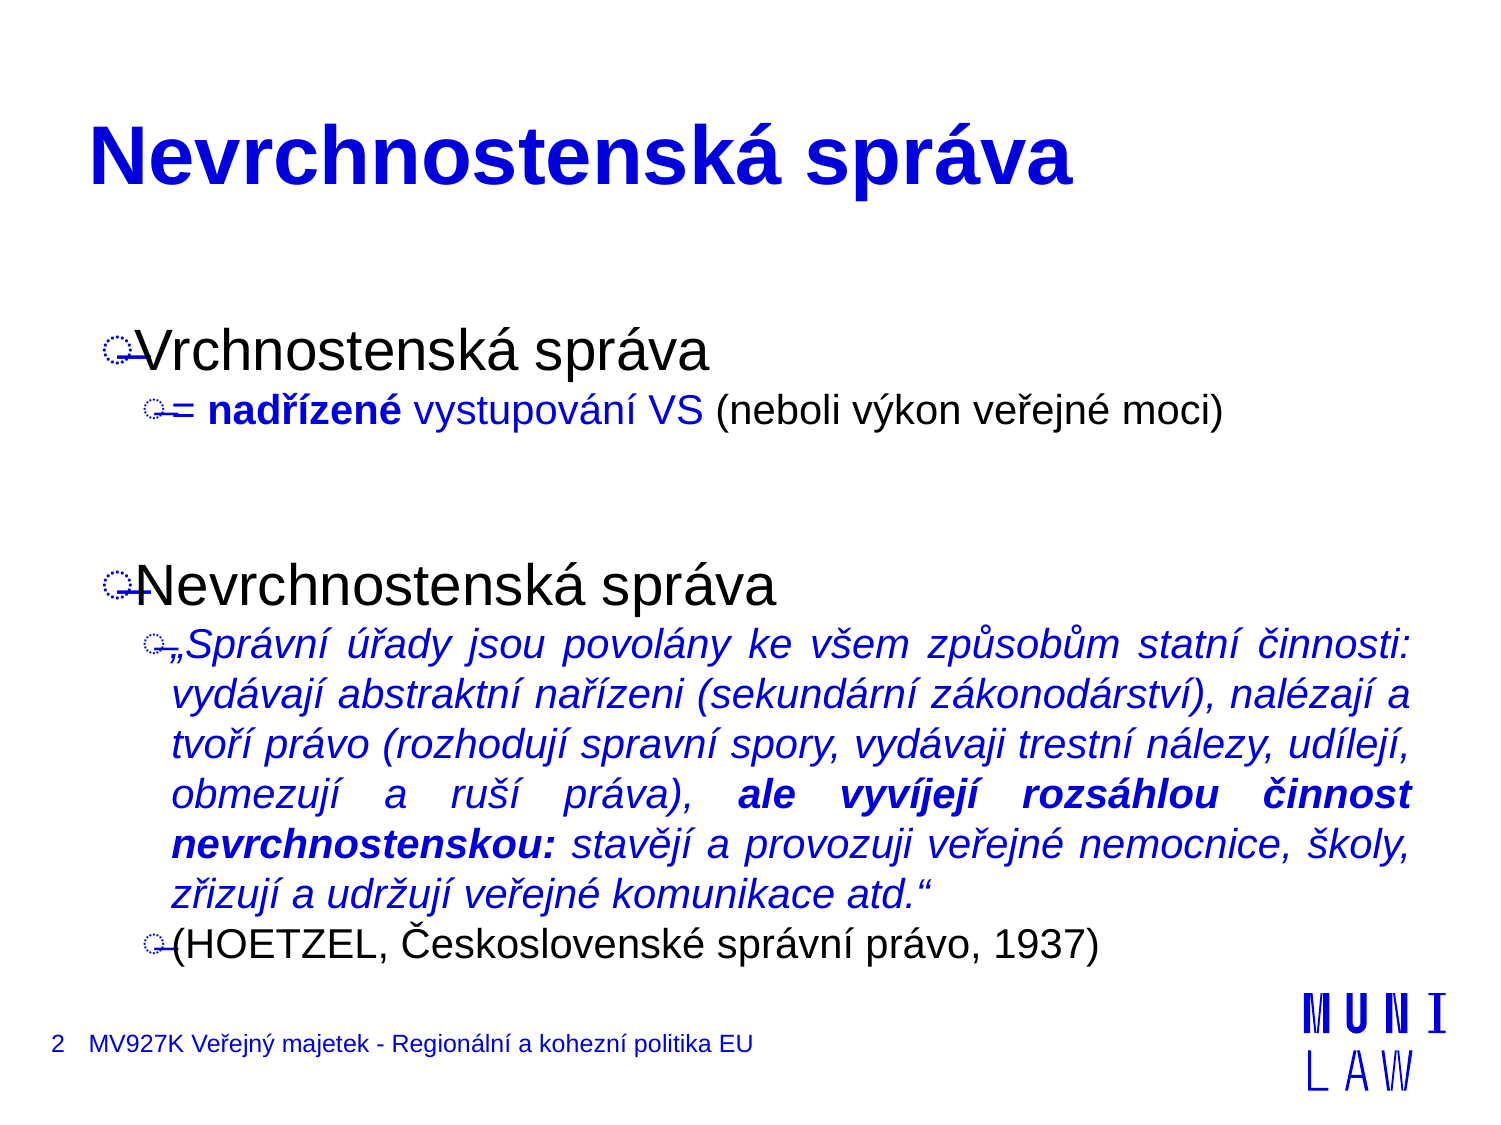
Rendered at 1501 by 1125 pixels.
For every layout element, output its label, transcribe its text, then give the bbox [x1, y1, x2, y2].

slide_number 2 [50, 1021, 82, 1063]
list Vrchnostenská správa = nadřízené vystupování VS (neboli výkon veřejné moci) Nevrchnostenská správa „Správní úřady jsou povolány ke všem způsobům statní činnosti: vydávají abstraktní nařízeni (sekundární zákonodárství), nalézají a tvoří právo (rozhodují spravní spory, vydávaji trestní nálezy, udílejí, obmezují a ruší práva), ale vyvíjejí rozsáhlou činnost nevrchnostenskou: stavějí a provozuji veřejné nemocnice, školy, zřizují a udržují veřejné komunikace atd.“ (HOETZEL, Československé správní právo, 1937) [88, 277, 1412, 957]
title Nevrchnostenská správa [88, 118, 1412, 193]
footer MV927K Veřejný majetek - Regionální a kohezní politika EU [88, 1021, 1064, 1063]
